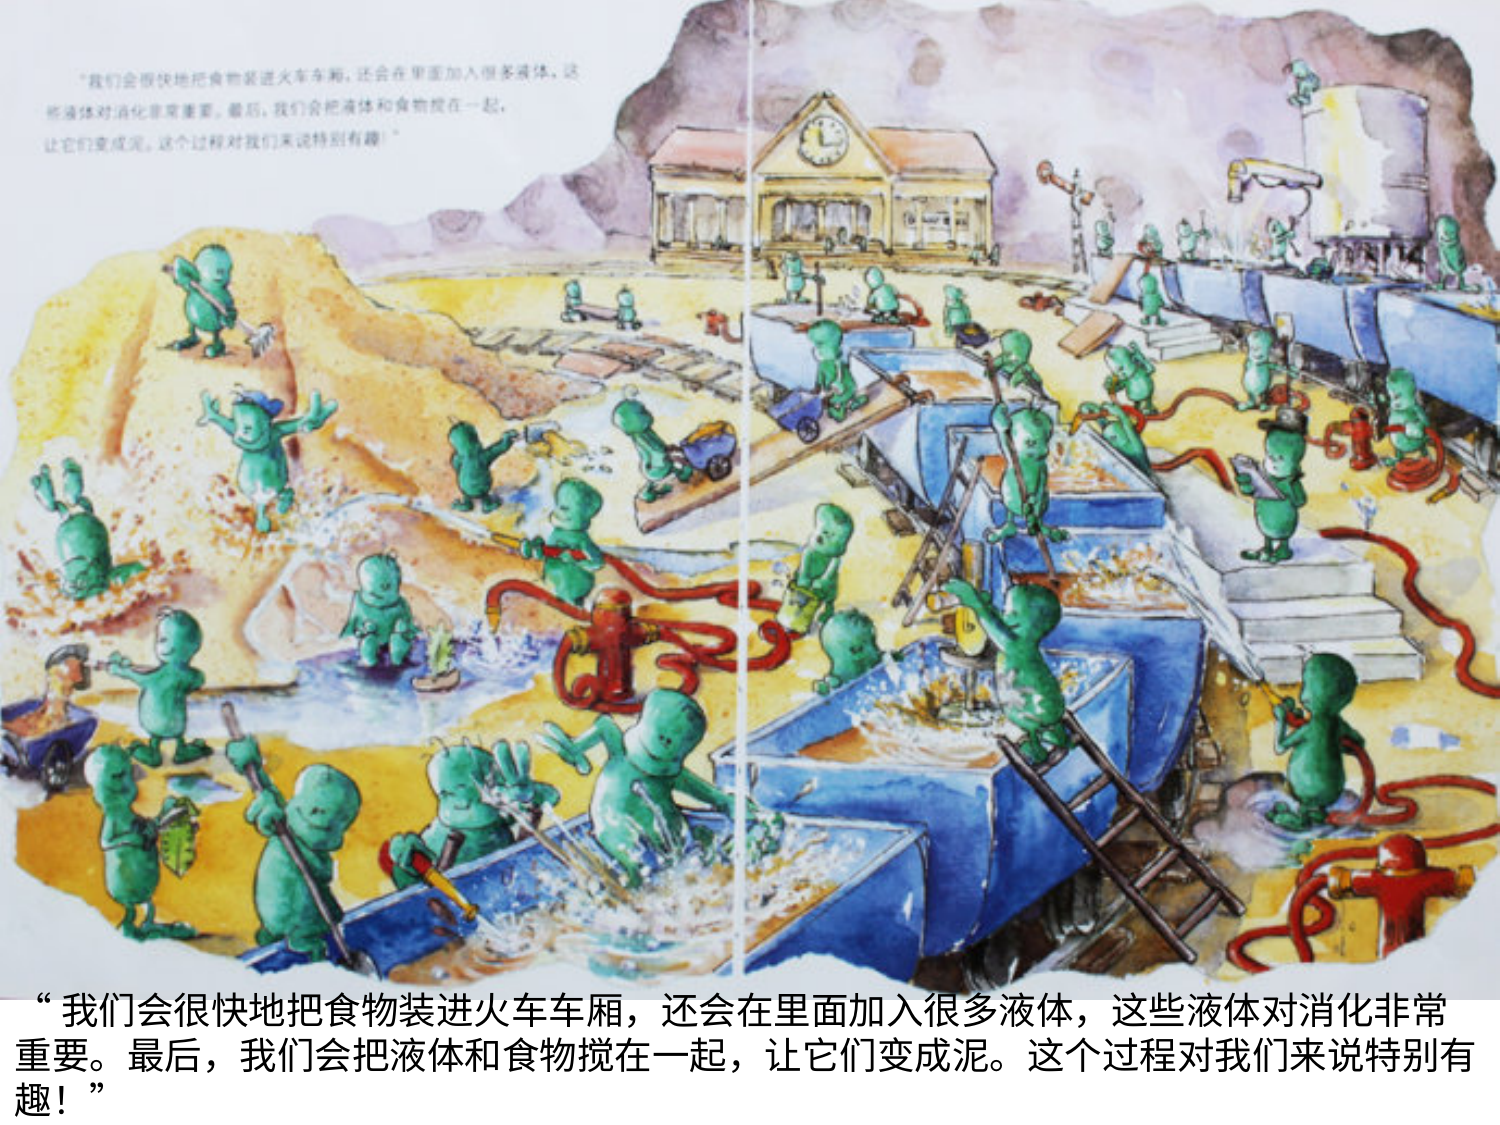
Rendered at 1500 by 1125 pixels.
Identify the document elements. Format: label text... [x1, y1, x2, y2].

picture [0, 0, 1500, 1000]
text_box “我们会很快地把食物装进火车车厢，还会在里面加入很多液体，这些液体对消化非常重要。最后，我们会把液体和食物搅在一起，让它们变成泥。这个过程对我们来说特别有趣！” [0, 1000, 1500, 1125]
